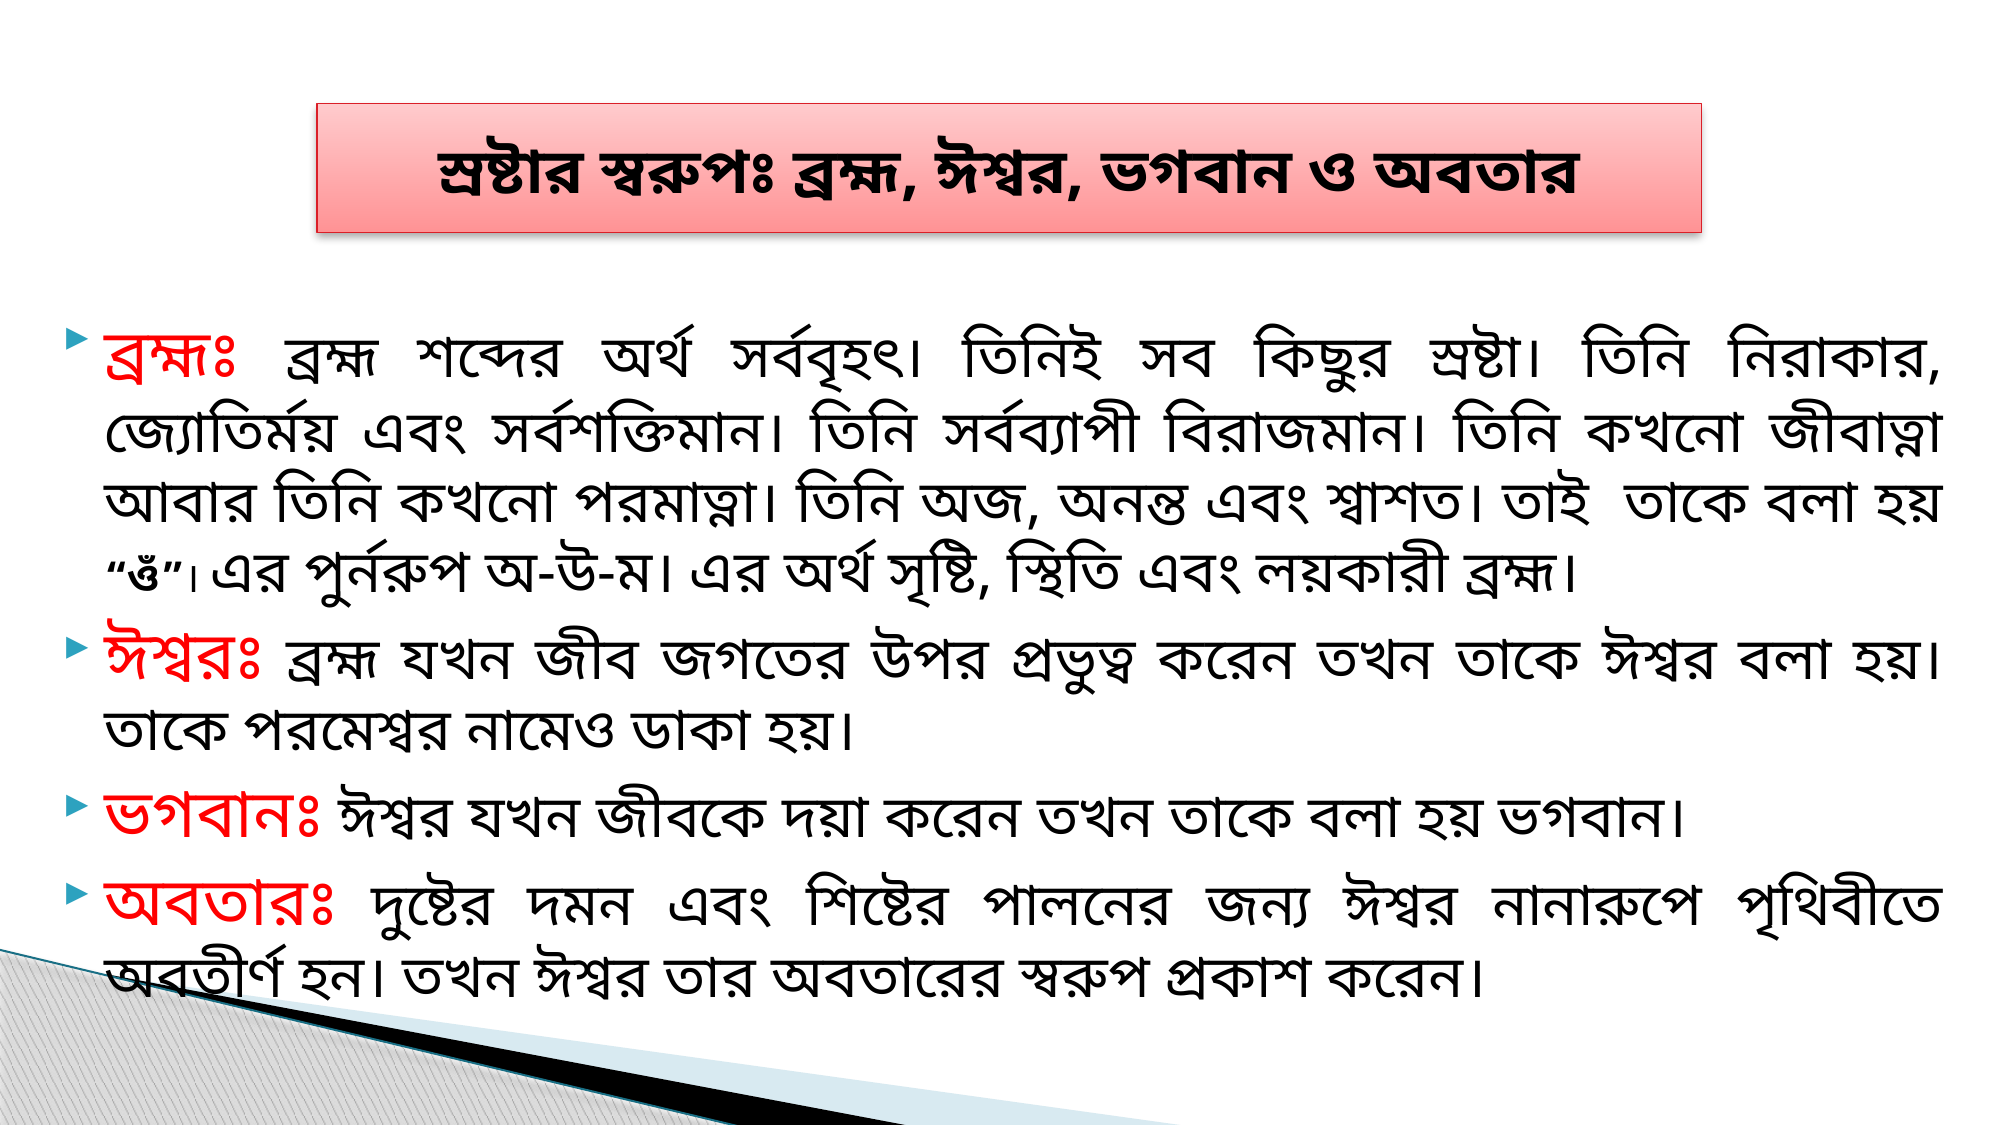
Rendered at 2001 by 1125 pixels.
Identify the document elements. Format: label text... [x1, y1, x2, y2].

list ব্রহ্মঃ ব্রহ্ম শব্দের অর্থ সর্ববৃহৎ। তিনিই সব কিছুর স্রষ্টা। তিনি নিরাকার, জ্যোতির্ময় এবং সর্বশক্তিমান। তিনি সর্বব্যাপী বিরাজমান। তিনি কখনো জীবাত্না আবার তিনি কখনো পরমাত্না। তিনি অজ, অনন্ত এবং শ্বাশত। তাই তাকে বলা হয় “ওঁ”। এর পুর্নরুপ অ-উ-ম। এর অর্থ সৃষ্টি, স্থিতি এবং লয়কারী ব্রহ্ম। ঈশ্বরঃ ব্রহ্ম যখন জীব জগতের উপর প্রভুত্ব করেন তখন তাকে ঈশ্বর বলা হয়। তাকে পরমেশ্বর নামেও ডাকা হয়। ভগবানঃ ঈশ্বর যখন জীবকে দয়া করেন তখন তাকে বলা হয় ভগবান। অবতারঃ দুষ্টের দমন এবং শিষ্টের পালনের জন্য ঈশ্বর নানারুপে পৃথিবীতে অবতীর্ণ হন। তখন ঈশ্বর তার অবতারের স্বরুপ প্রকাশ করেন। [29, 286, 1958, 985]
title স্রষ্টার স্বরুপঃ ব্রহ্ম, ঈশ্বর, ভগবান ও অবতার [316, 103, 1702, 233]
